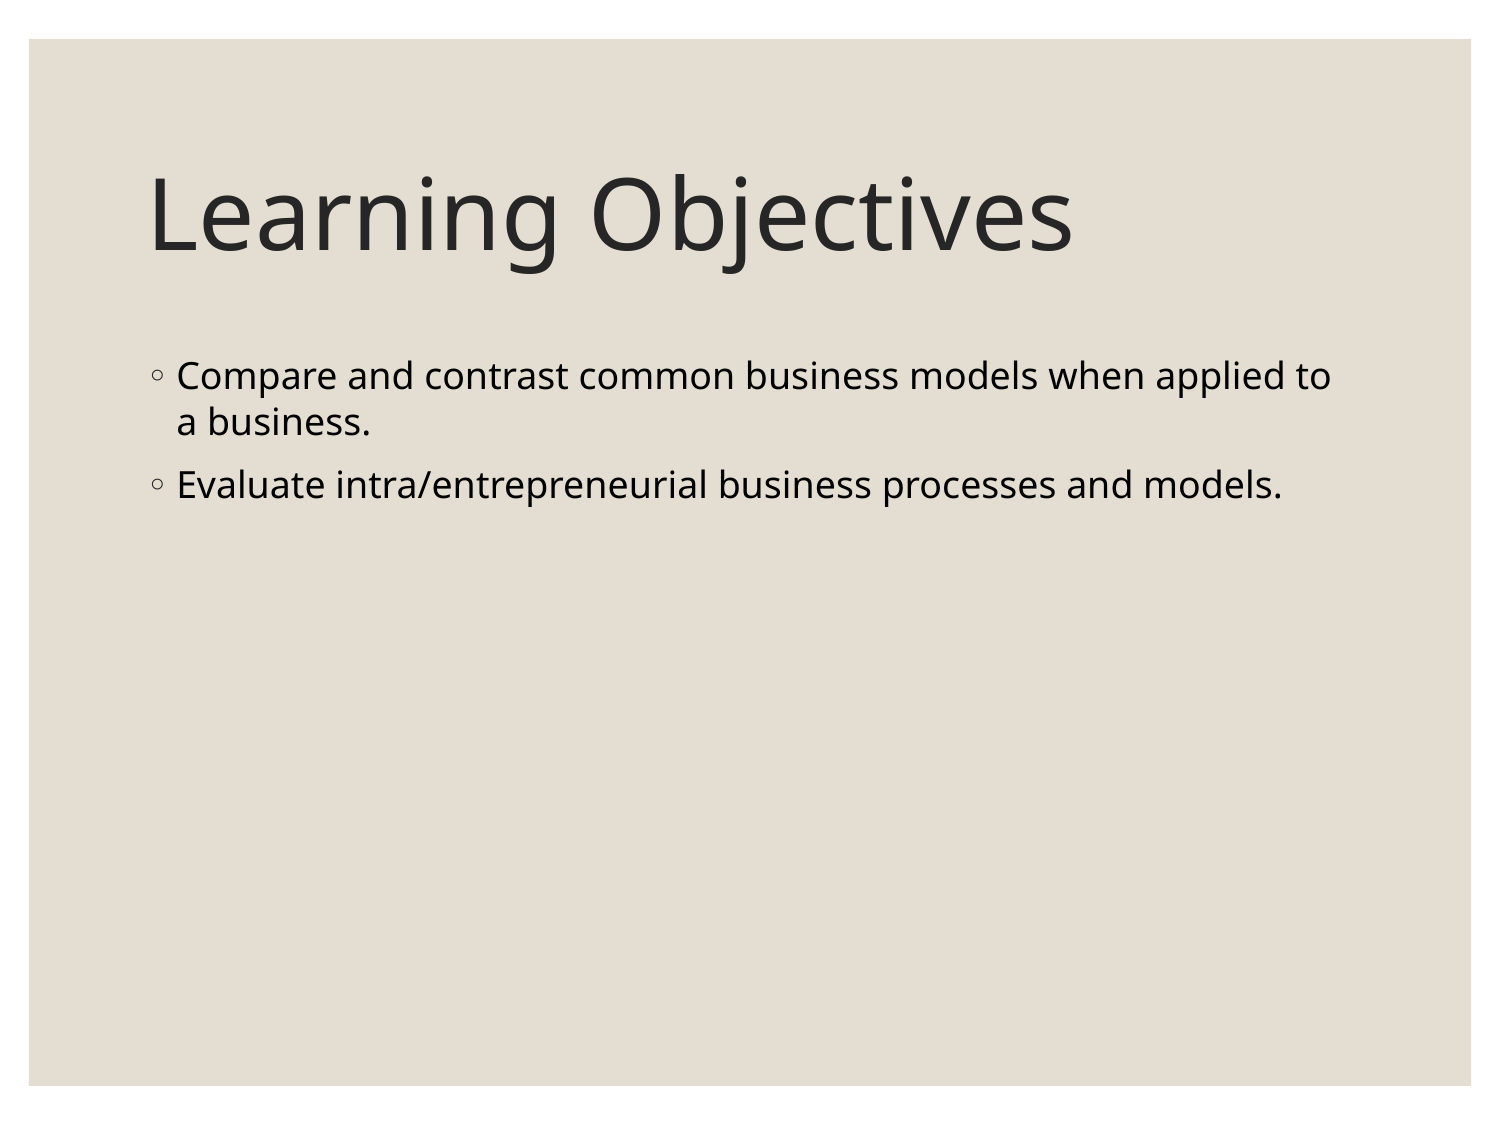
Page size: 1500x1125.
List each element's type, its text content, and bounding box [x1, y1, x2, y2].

title Learning Objectives [131, 105, 1369, 331]
list Compare and contrast common business models when applied to a business. Evaluate intra/entrepreneurial business processes and models. [131, 345, 1369, 990]
